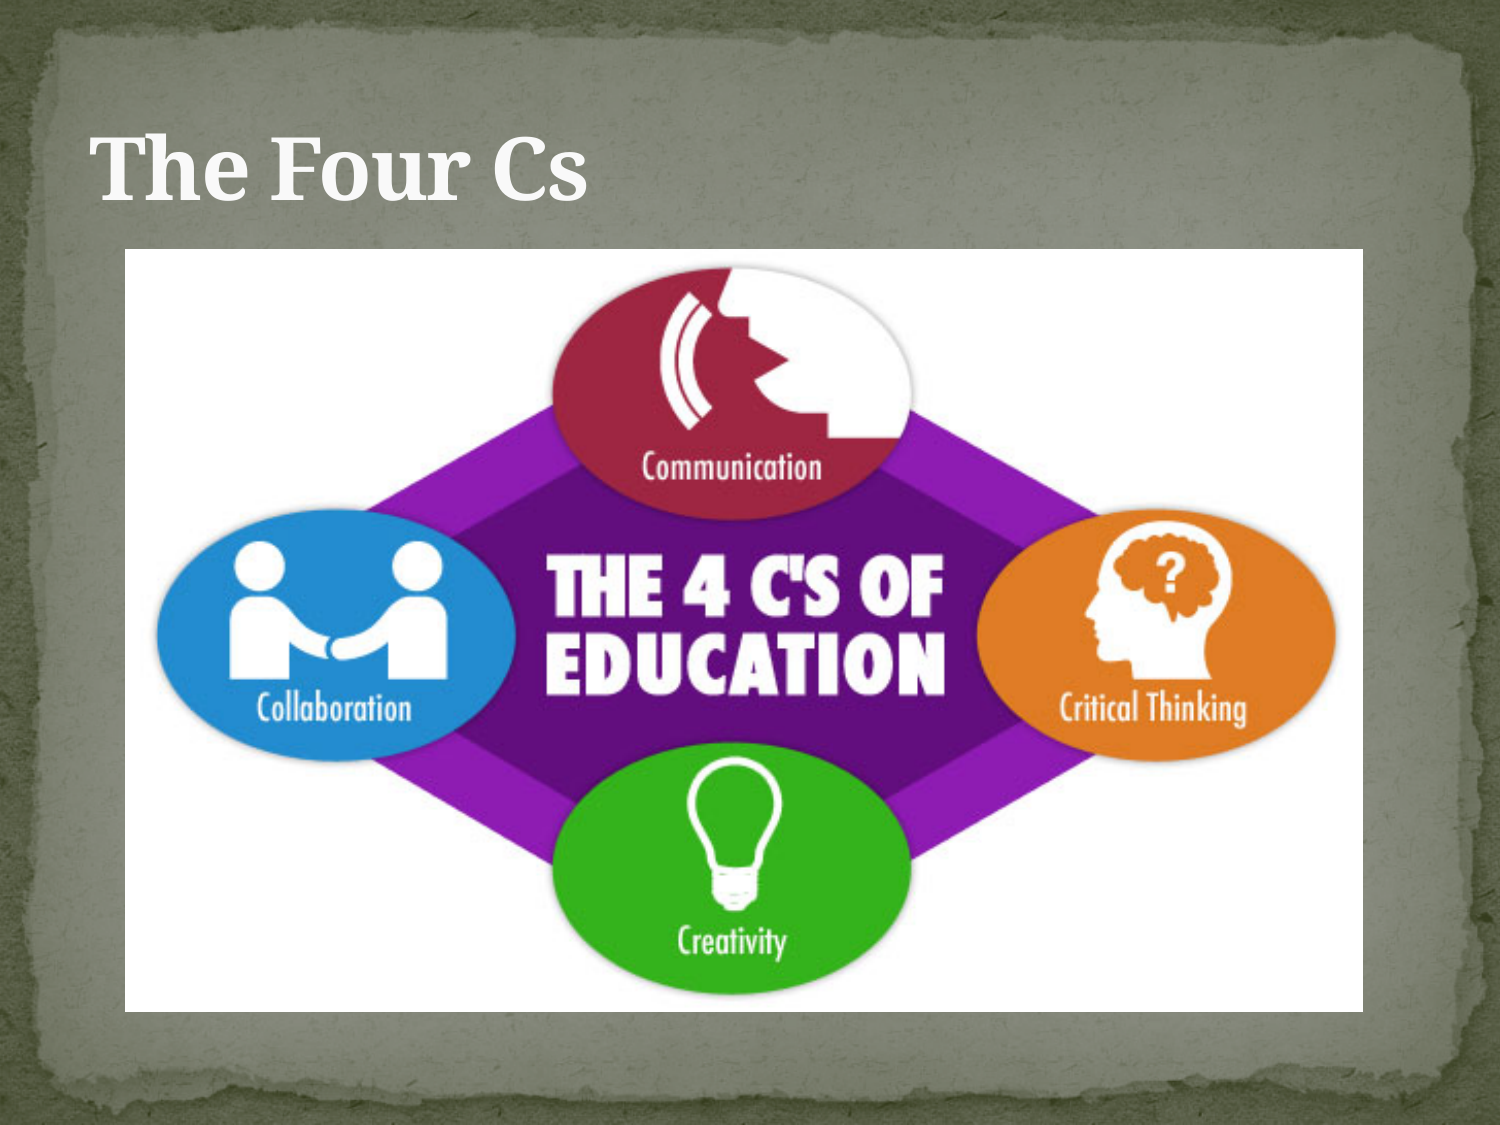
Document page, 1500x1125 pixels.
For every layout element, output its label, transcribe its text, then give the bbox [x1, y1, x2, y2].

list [127, 252, 1359, 1010]
title The Four Cs [74, 24, 1425, 225]
